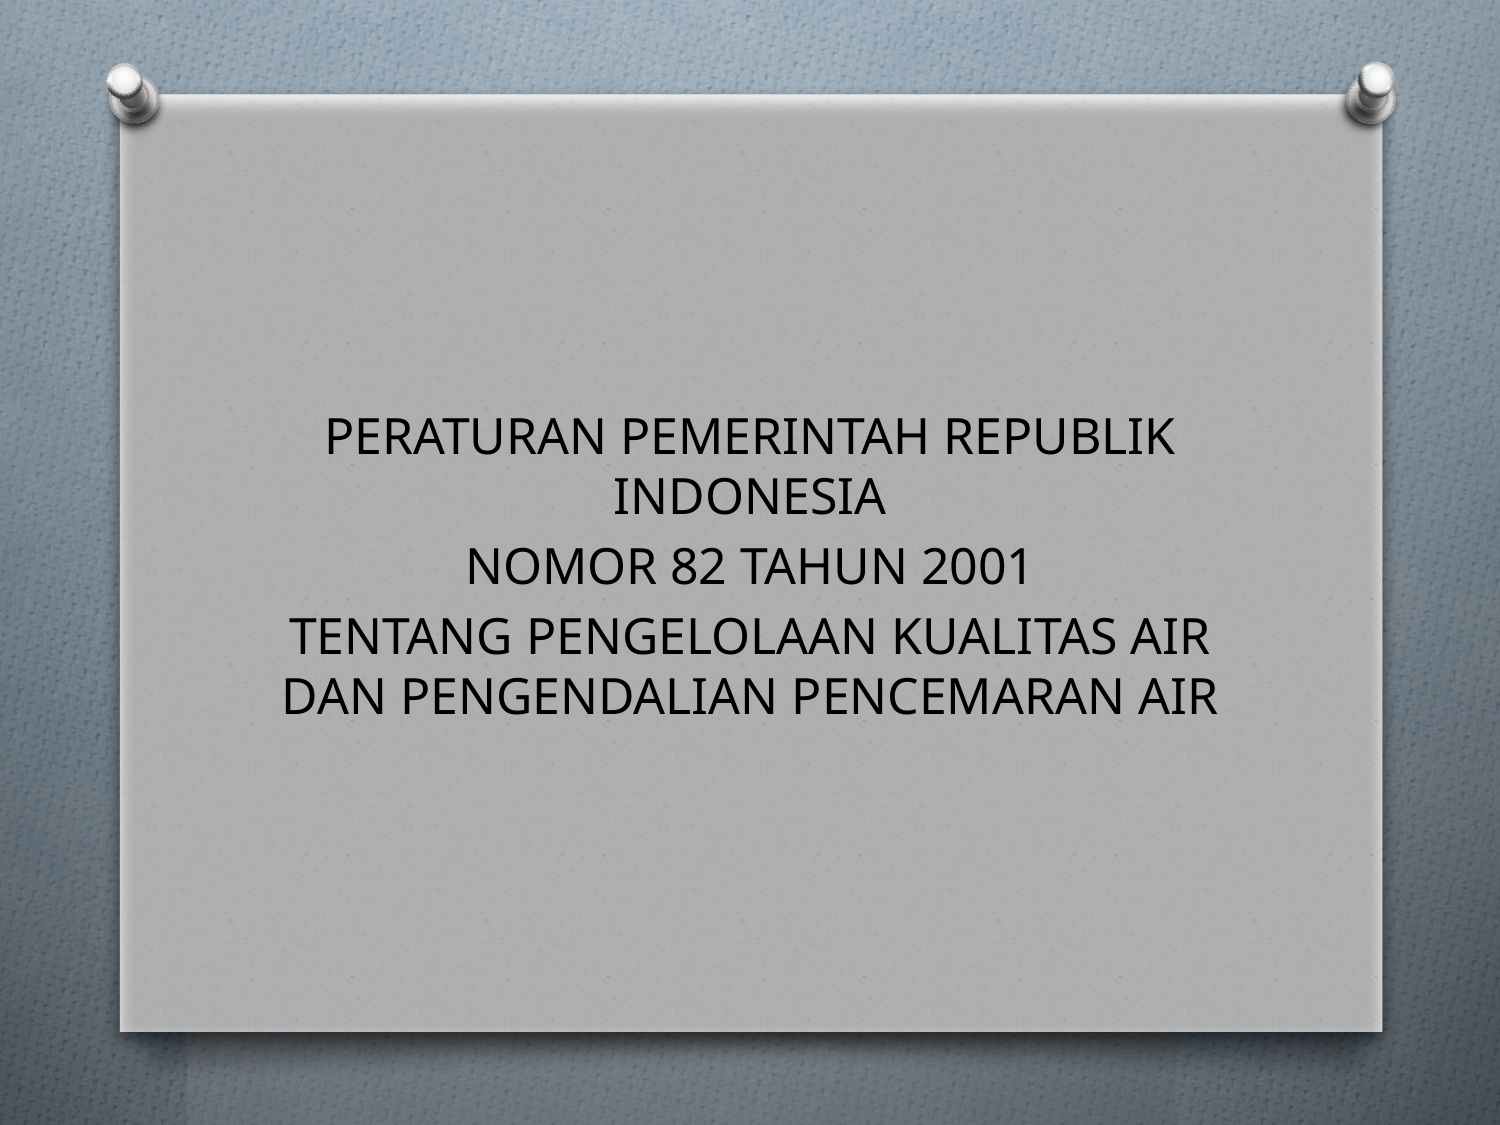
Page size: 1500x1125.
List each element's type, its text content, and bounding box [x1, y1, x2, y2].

list PERATURAN PEMERINTAH REPUBLIK INDONESIA NOMOR 82 TAHUN 2001 TENTANG PENGELOLAAN KUALITAS AIR DAN PENGENDALIAN PENCEMARAN AIR [242, 397, 1259, 742]
picture [75, 29, 198, 153]
picture [1317, 35, 1439, 156]
